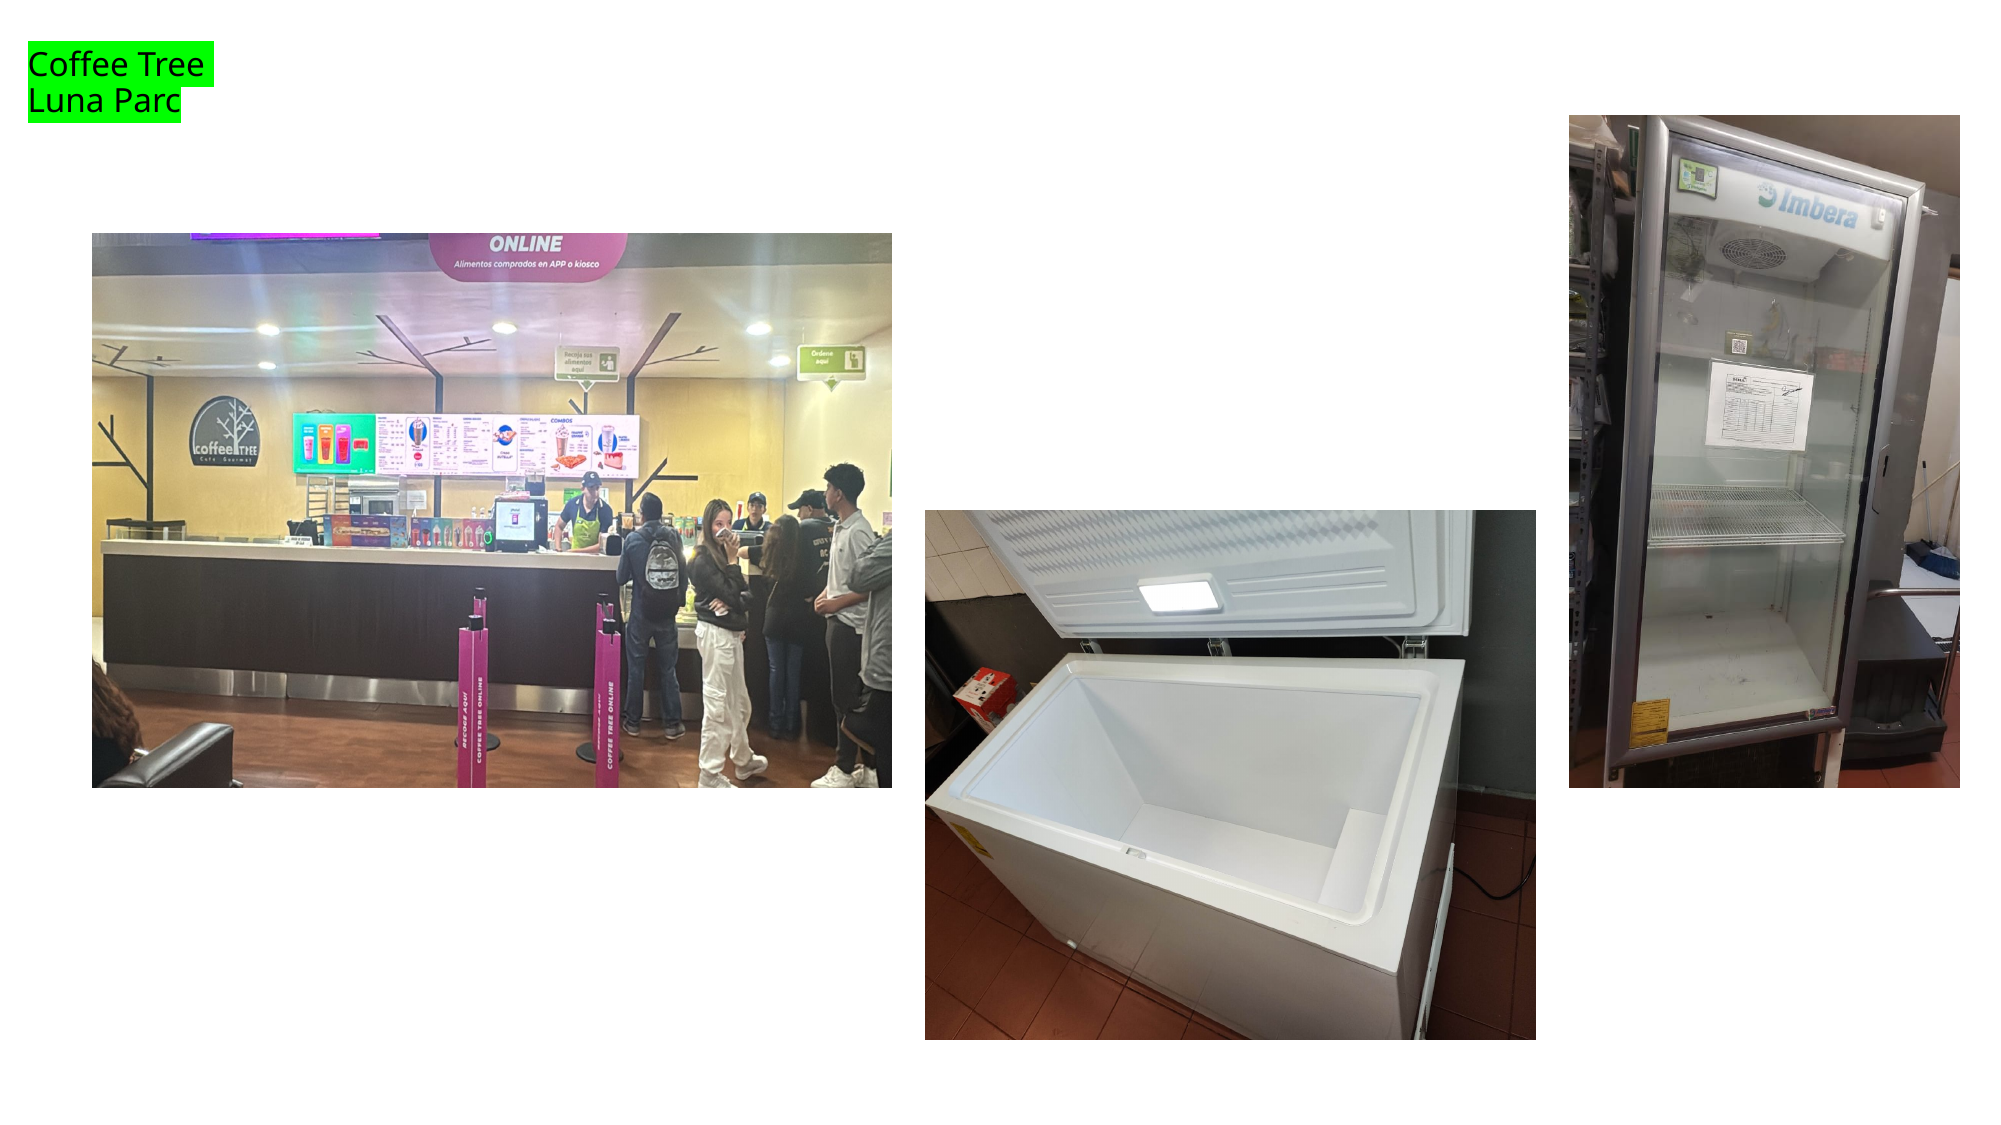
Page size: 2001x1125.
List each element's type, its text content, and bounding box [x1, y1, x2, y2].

picture [1568, 114, 1961, 788]
text_box Coffee Tree Luna Parc [12, 40, 1988, 128]
picture [924, 509, 1536, 1041]
picture [92, 232, 892, 788]
